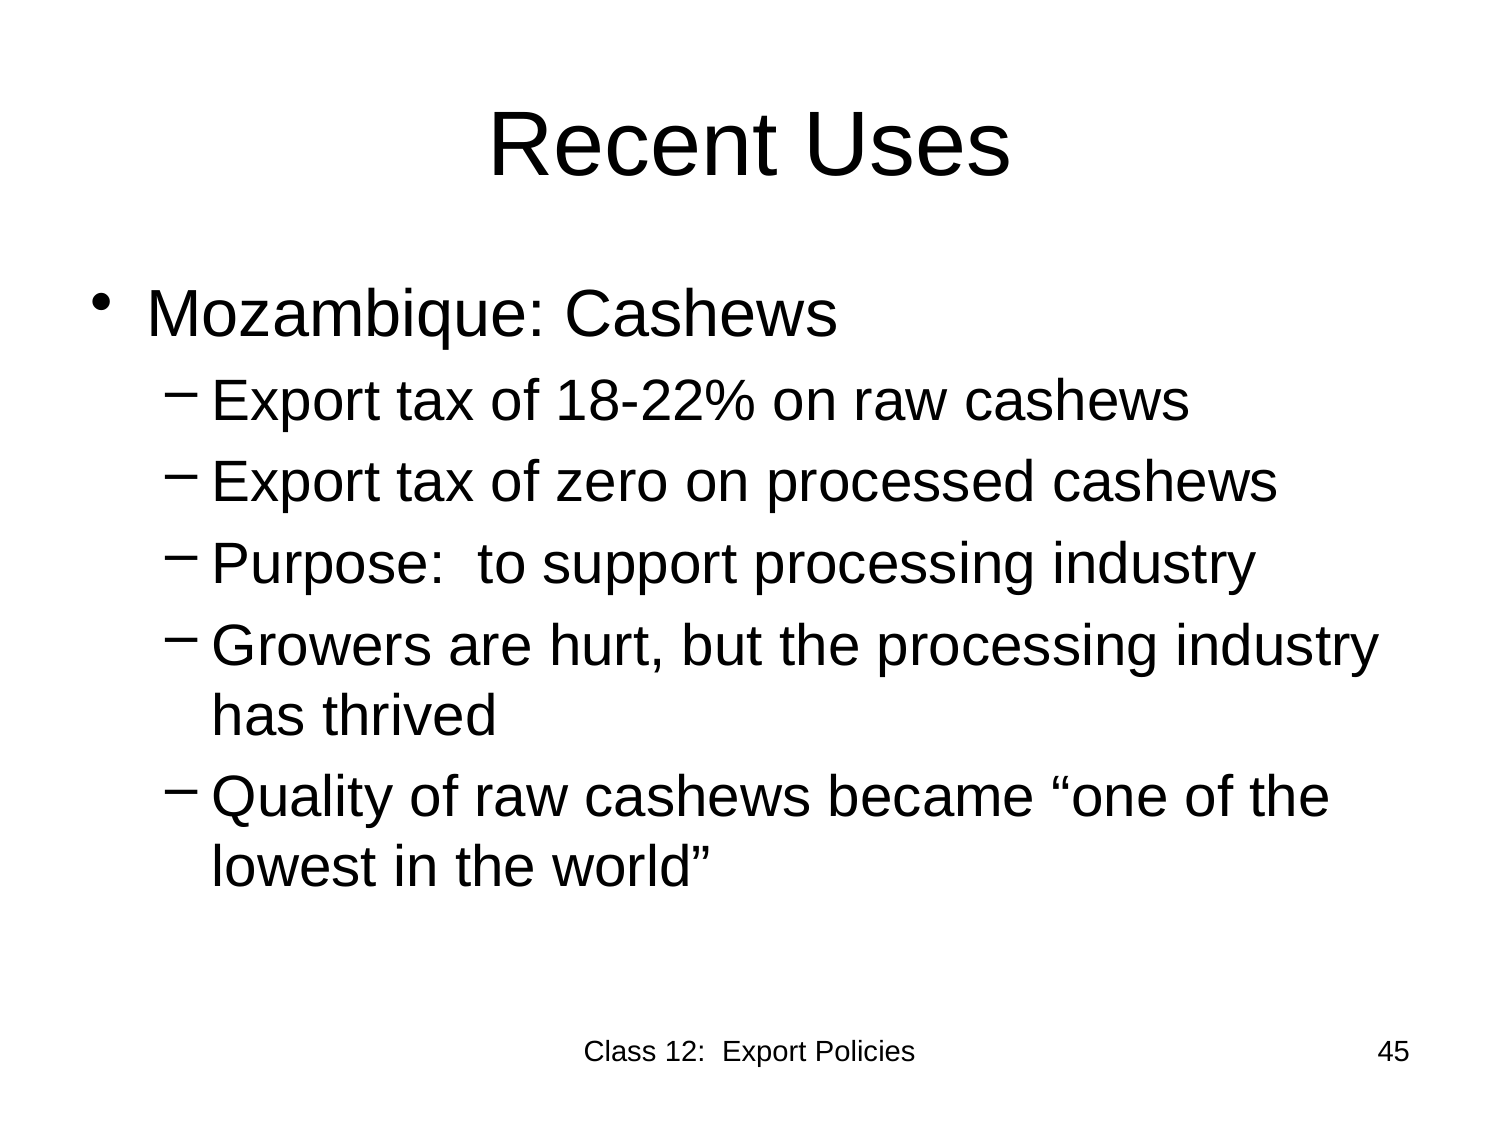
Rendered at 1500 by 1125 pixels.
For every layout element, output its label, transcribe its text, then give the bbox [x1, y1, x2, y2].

list Mozambique: Cashews Export tax of 18-22% on raw cashews Export tax of zero on processed cashews Purpose: to support processing industry Growers are hurt, but the processing industry has thrived Quality of raw cashews became “one of the lowest in the world” [74, 262, 1426, 1006]
footer Class 12: Export Policies [512, 1024, 988, 1103]
slide_number 45 [1074, 1024, 1426, 1103]
title Recent Uses [74, 44, 1426, 233]
